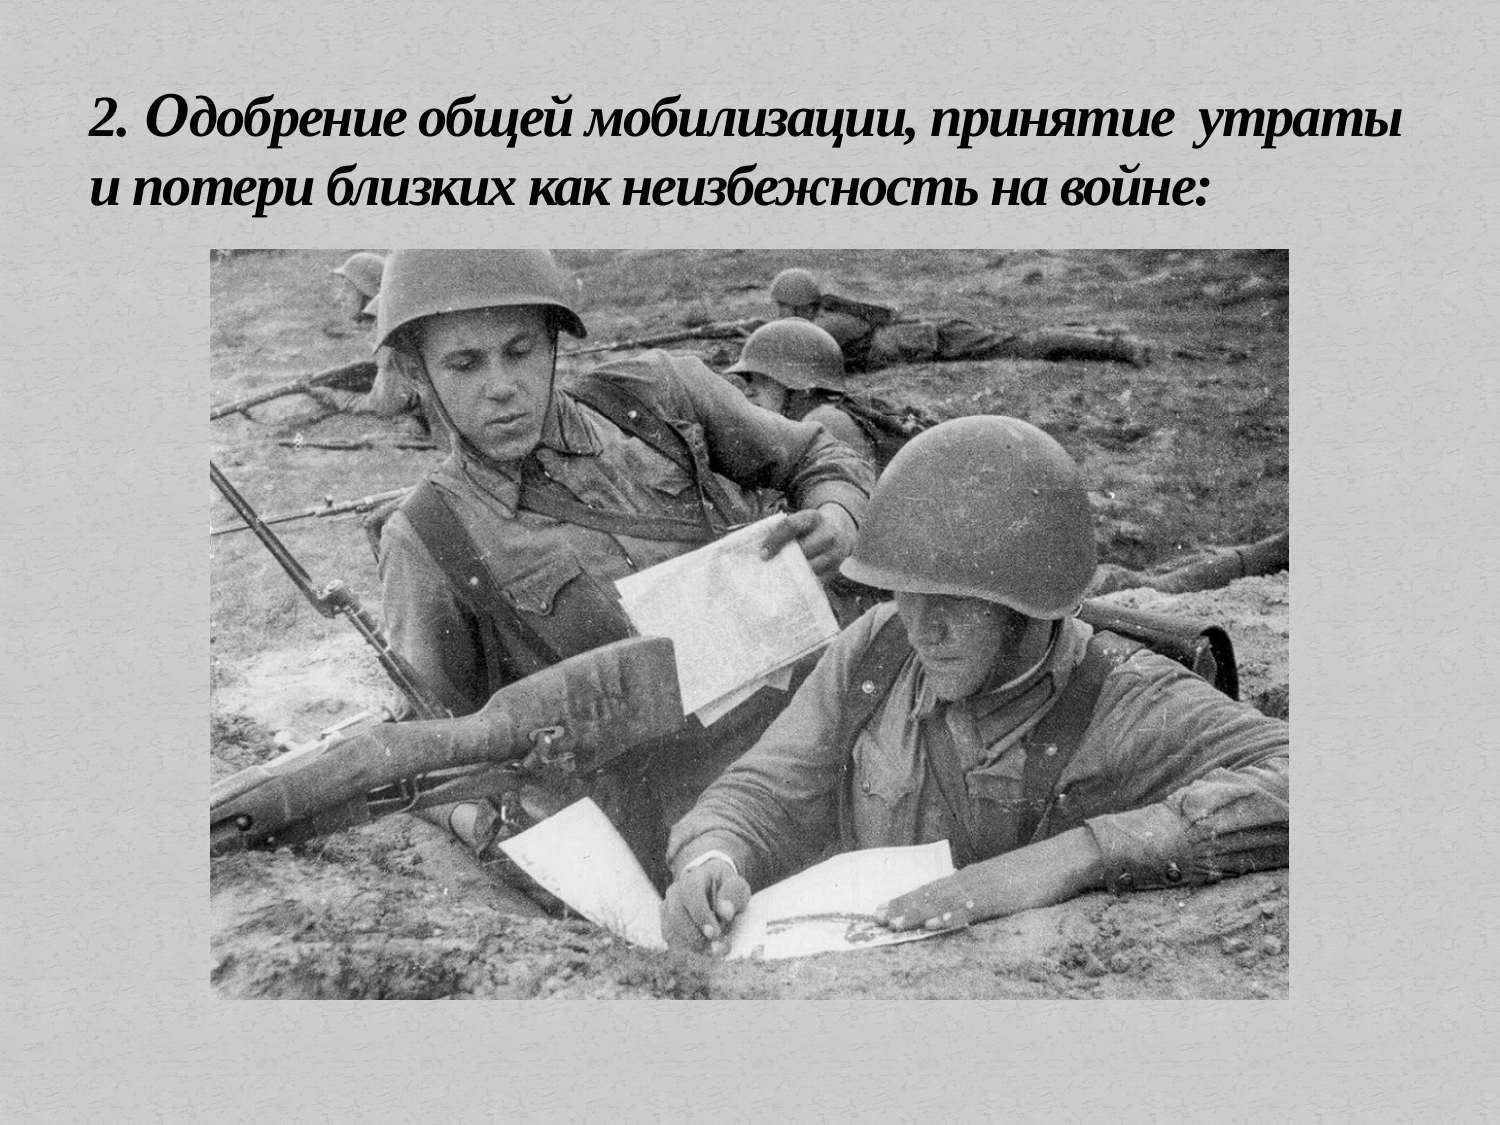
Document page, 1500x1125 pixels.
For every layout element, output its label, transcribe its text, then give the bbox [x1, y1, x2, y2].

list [213, 252, 1287, 998]
title 2. Одобрение общей мобилизации, принятие утраты и потери близких как неизбежность на войне: [74, 24, 1425, 225]
